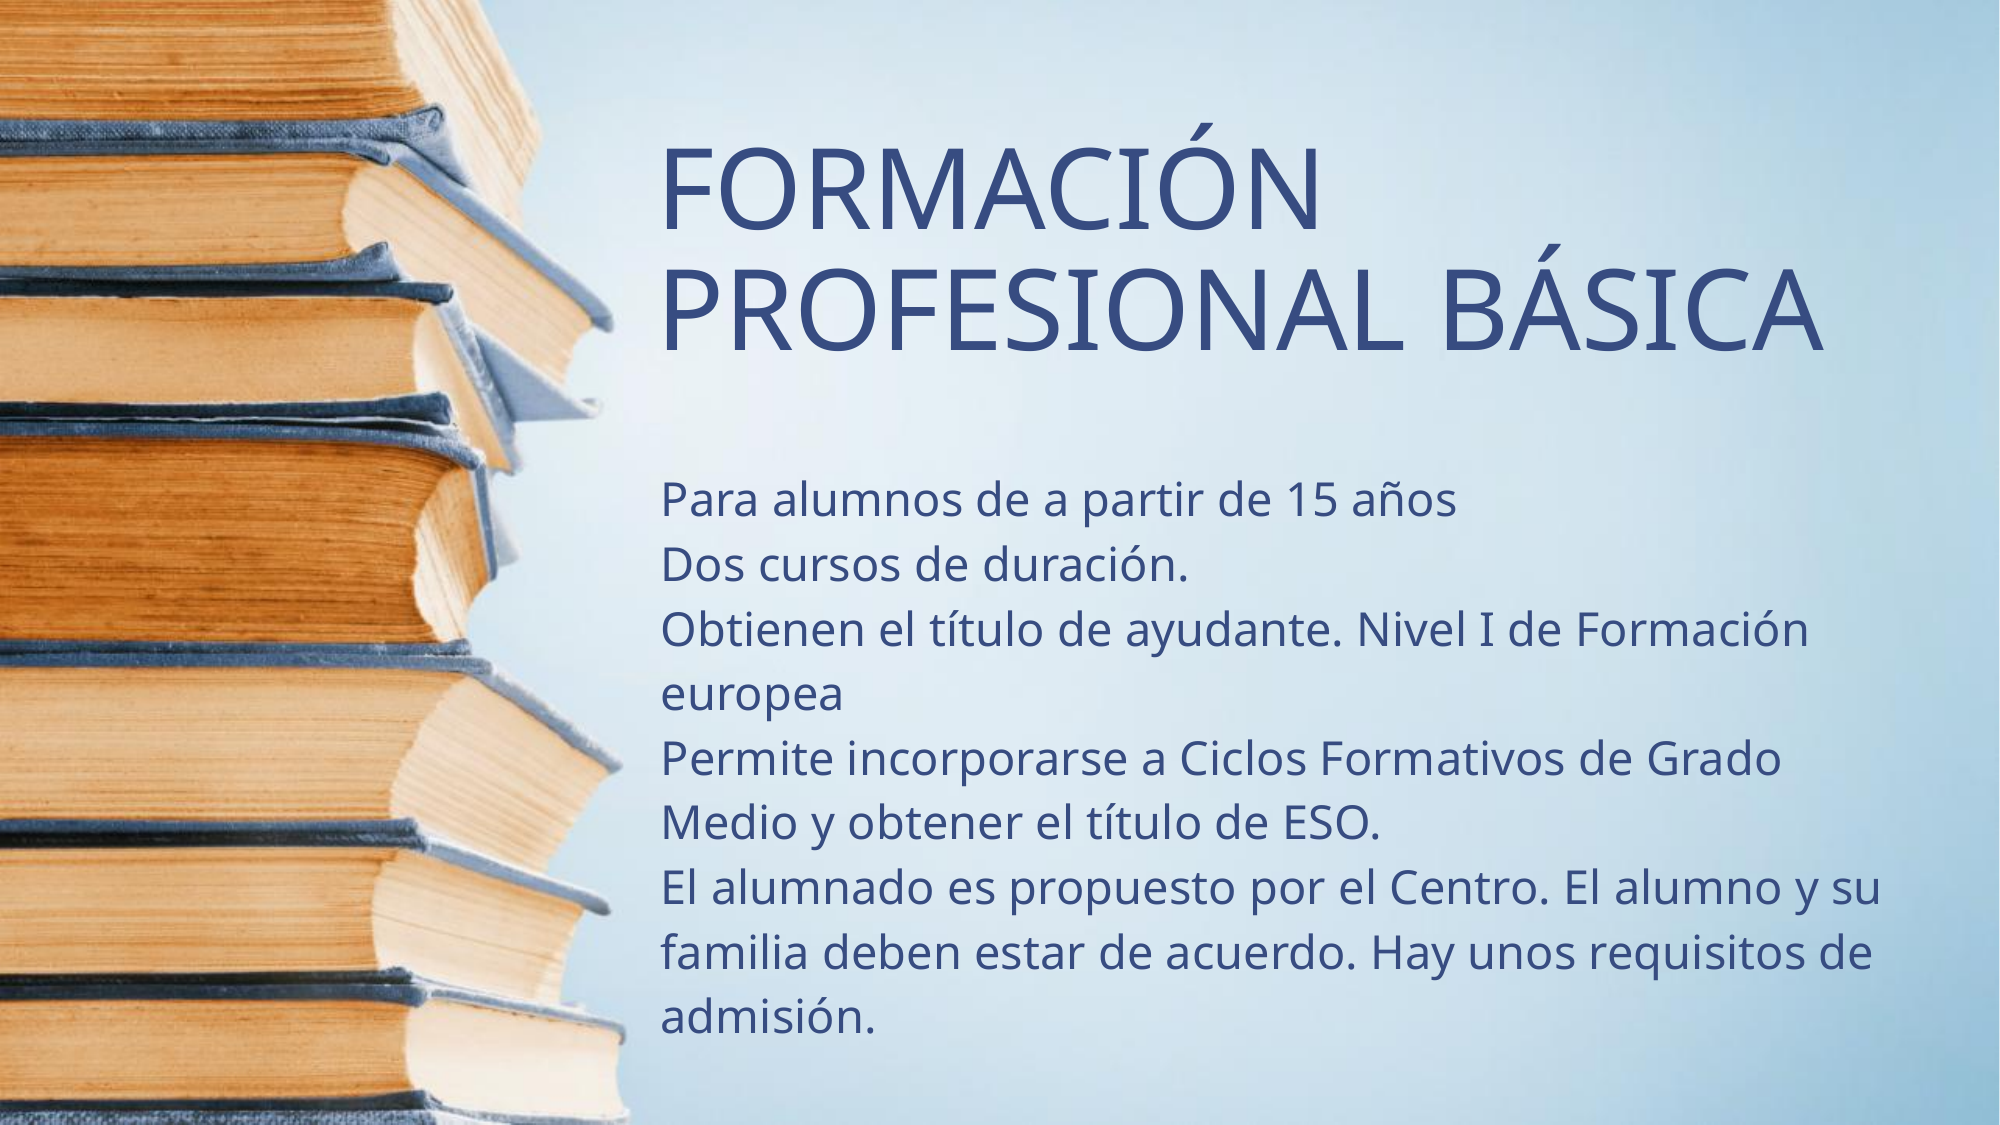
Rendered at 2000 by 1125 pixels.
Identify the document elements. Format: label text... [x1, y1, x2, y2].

subtitle Para alumnos de a partir de 15 años Dos cursos de duración. Obtienen el título de ayudante. Nivel I de Formación europea Permite incorporarse a Ciclos Formativos de Grado Medio y obtener el título de ESO. El alumnado es propuesto por el Centro. El alumno y su familia deben estar de acuerdo. Hay unos requisitos de admisión. [640, 510, 1936, 995]
picture [0, 0, 2000, 1125]
title FORMACIÓN PROFESIONAL BÁSICA [636, 113, 1966, 385]
